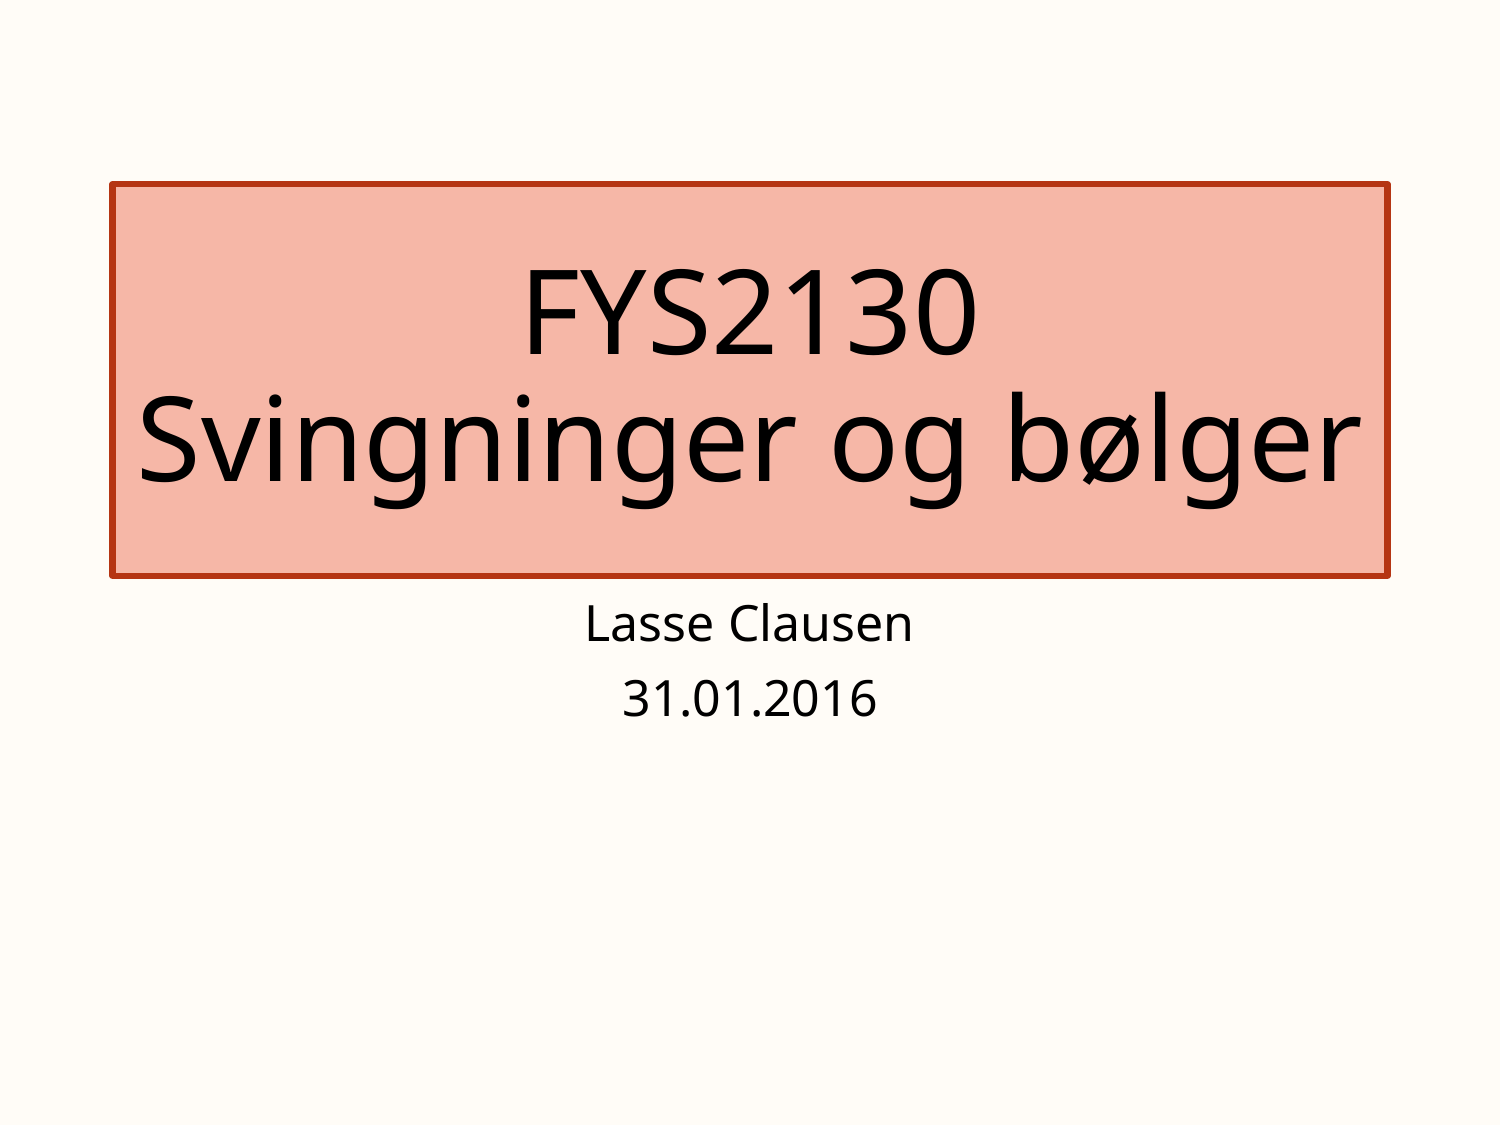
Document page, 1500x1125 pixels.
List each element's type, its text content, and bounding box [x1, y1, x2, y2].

subtitle Lasse Clausen 31.01.2016 [187, 590, 1313, 863]
title FYS2130 Svingninger og bølger [109, 181, 1391, 579]
